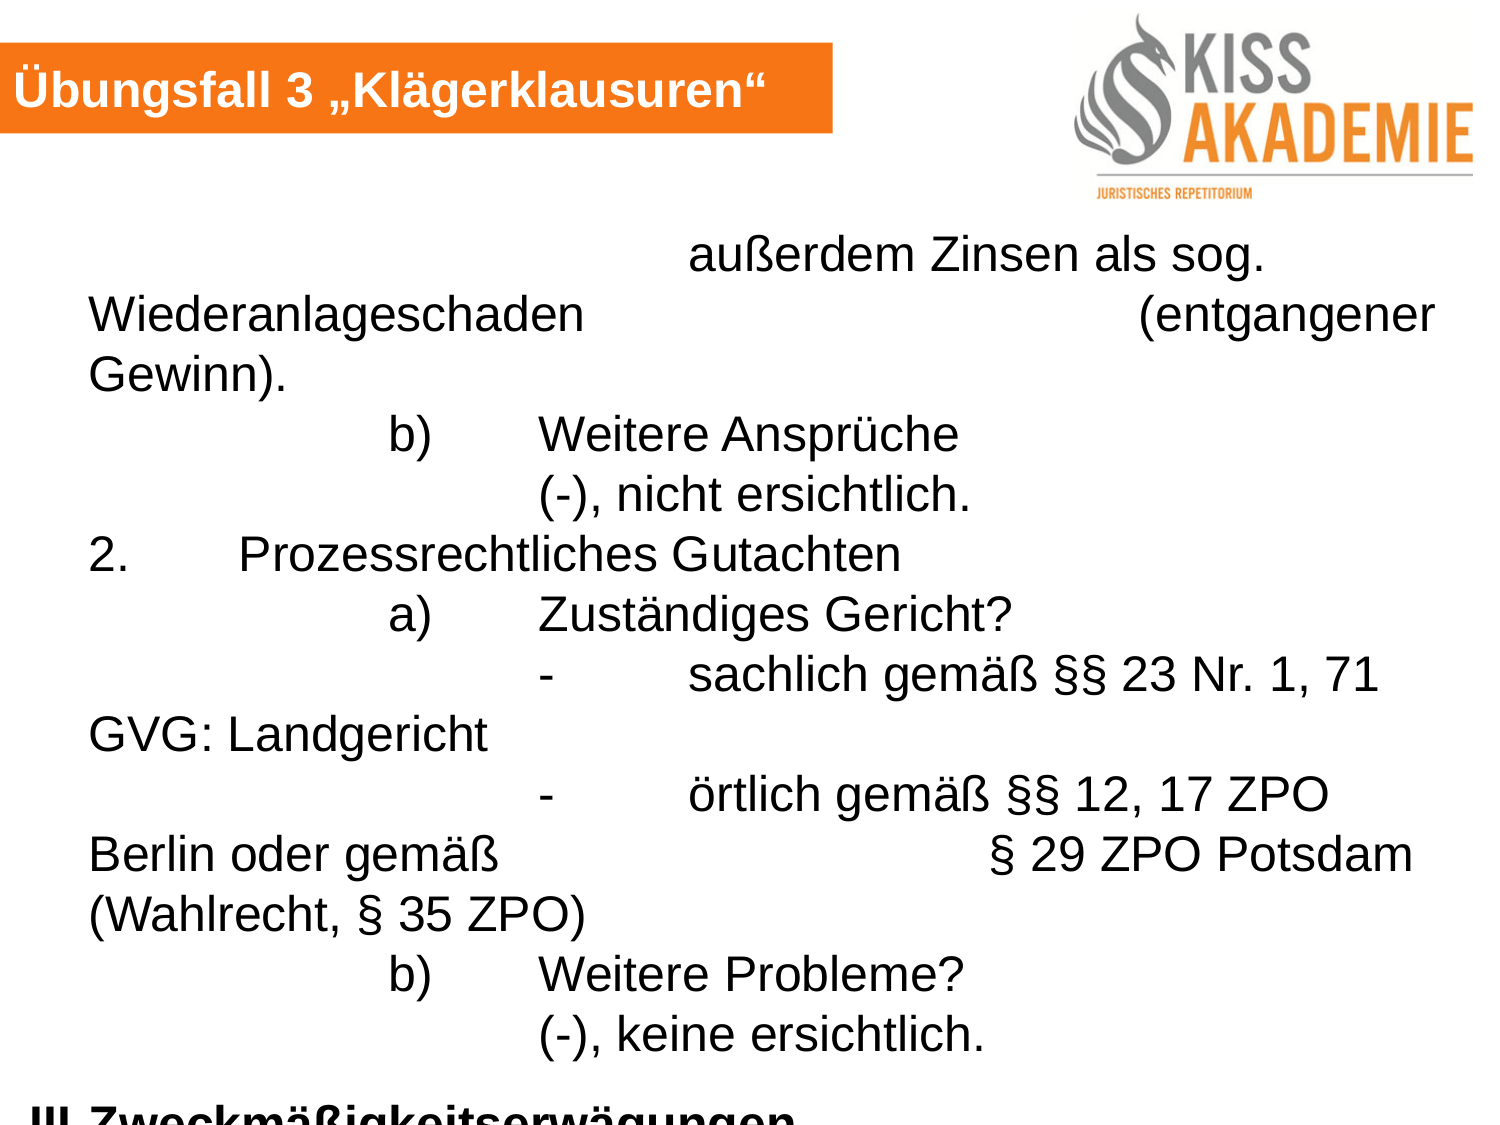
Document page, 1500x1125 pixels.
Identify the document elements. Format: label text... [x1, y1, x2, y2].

text_box außerdem Zinsen als sog. Wiederanlageschaden (entgangener Gewinn). b) Weitere Ansprüche (-), nicht ersichtlich. 2. Prozessrechtliches Gutachten a) Zuständiges Gericht? - sachlich gemäß §§ 23 Nr. 1, 71 GVG: Landgericht - örtlich gemäß §§ 12, 17 ZPO Berlin oder gemäß § 29 ZPO Potsdam (Wahlrecht, § 35 ZPO) b) Weitere Probleme? (-), keine ersichtlich. III. Zweckmäßigkeitserwägungen Problem: schwierige Beweislage des Inhalts des Beratungs- gesprächs [29, 221, 1459, 1125]
text_box Übungsfall 3 „Klägerklausuren“ [0, 42, 833, 134]
picture [1074, 13, 1473, 203]
